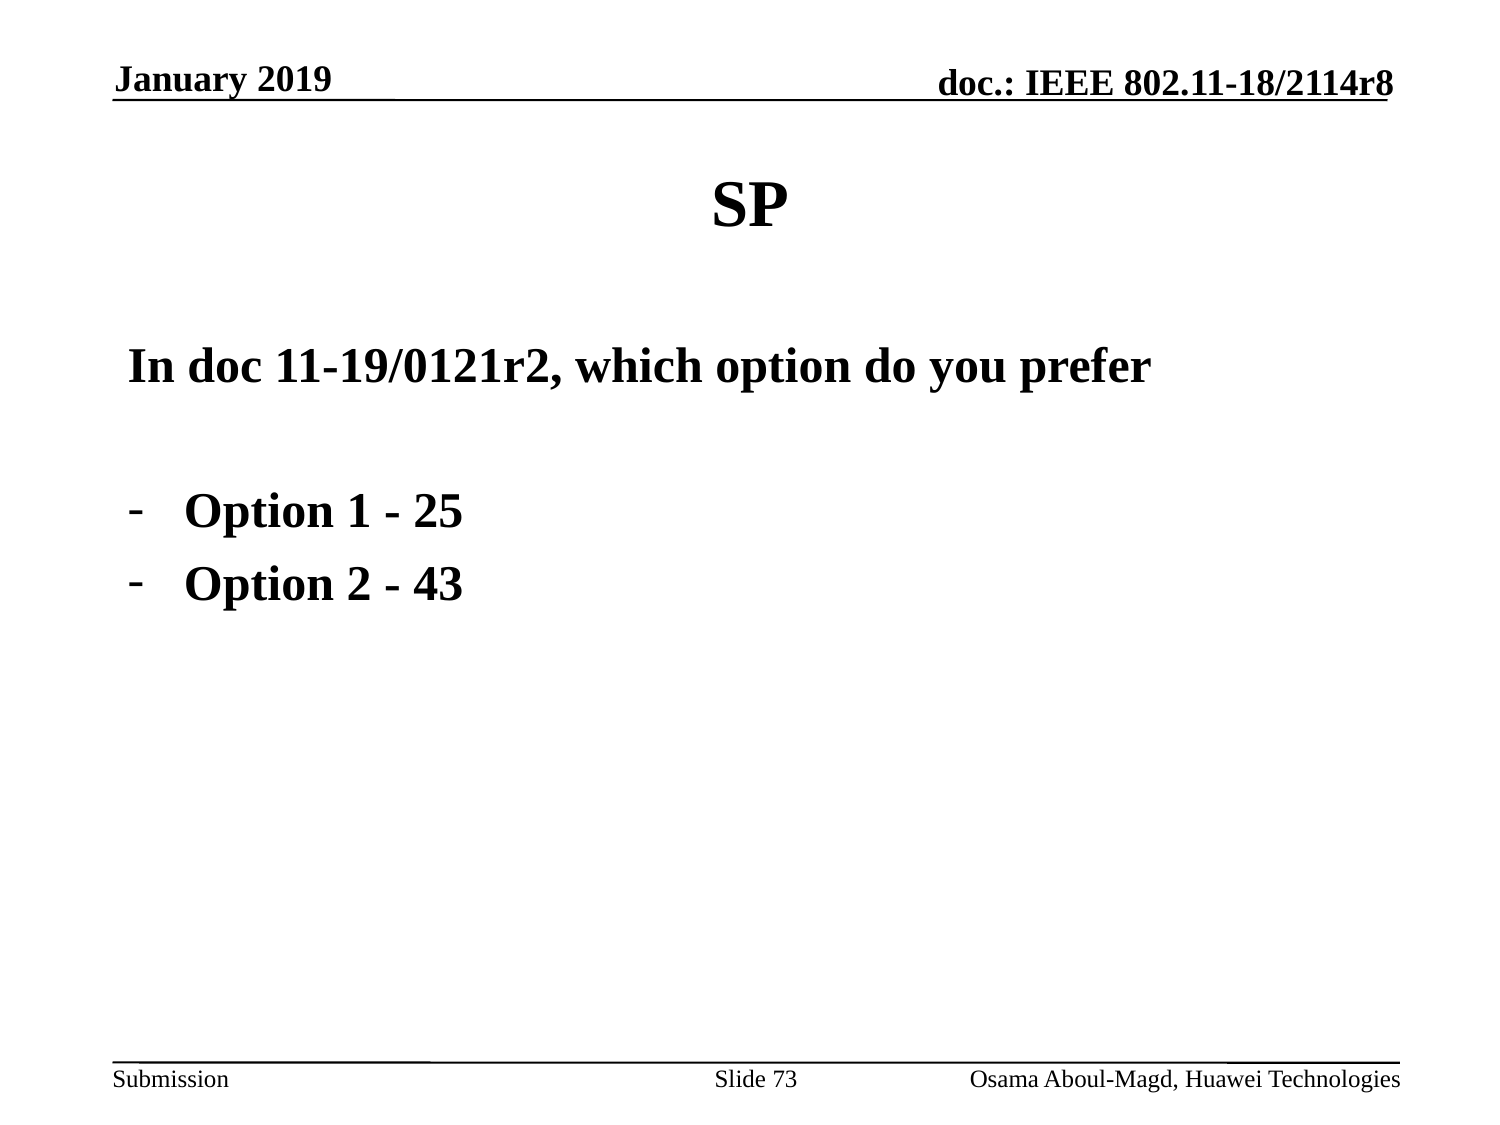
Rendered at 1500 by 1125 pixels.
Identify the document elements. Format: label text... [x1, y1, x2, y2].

footer Osama Aboul-Magd, Huawei Technologies [878, 1061, 1402, 1093]
list In doc 11-19/0121r2, which option do you prefer Option 1 - 25 Option 2 - 43 [112, 324, 1388, 1000]
slide_number Slide 73 [712, 1061, 800, 1123]
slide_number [114, 54, 423, 100]
title SP [112, 112, 1388, 288]
